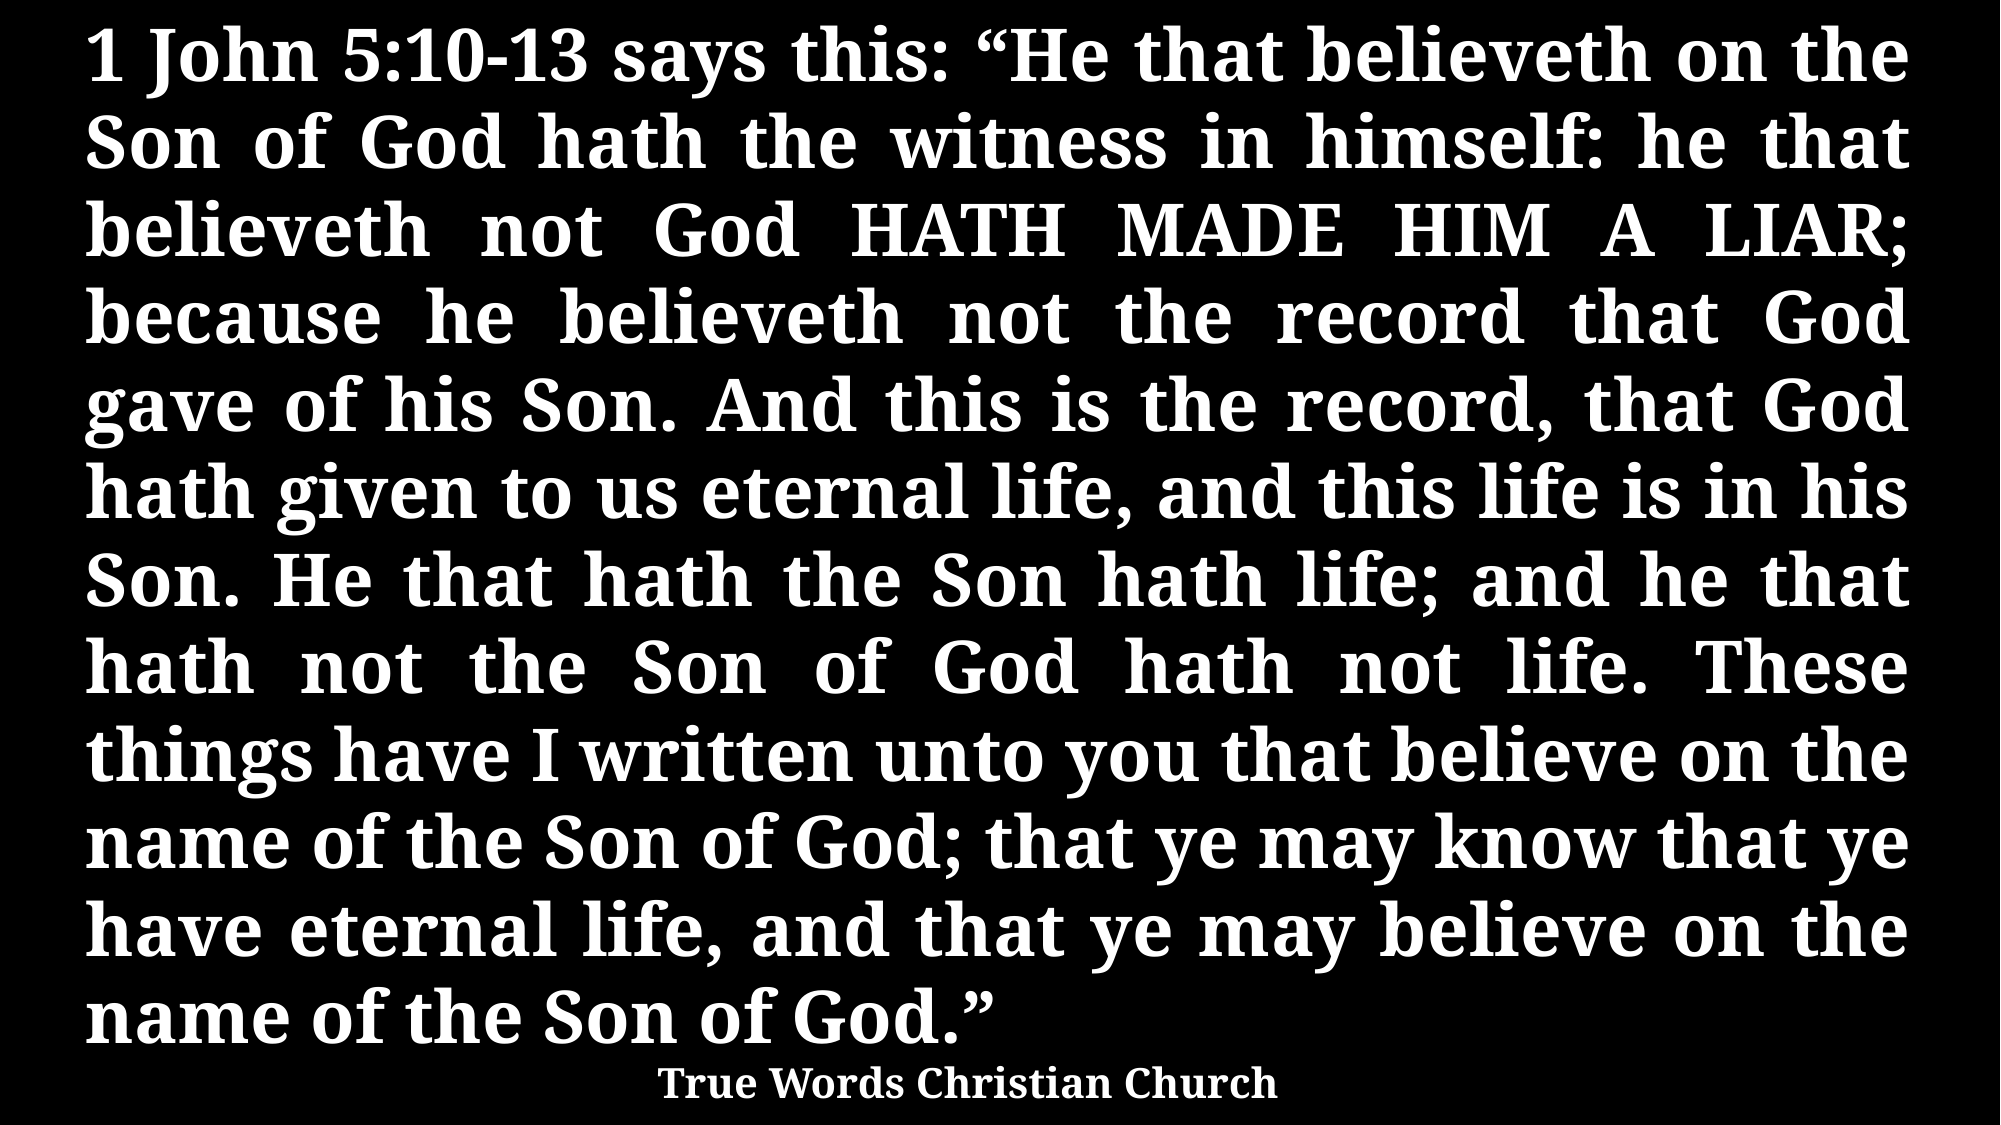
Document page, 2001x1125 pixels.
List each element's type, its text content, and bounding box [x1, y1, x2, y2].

text_box True Words Christian Church [642, 1066, 1294, 1114]
text_box 1 John 5:10-13 says this: “He that believeth on the Son of God hath the witness in himself: he that believeth not God HATH MADE HIM A LIAR; because he believeth not the record that God gave of his Son. And this is the record, that God hath given to us eternal life, and this life is in his Son. He that hath the Son hath life; and he that hath not the Son of God hath not life. These things have I written unto you that believe on the name of the Son of God; that ye may know that ye have eternal life, and that ye may believe on the name of the Son of God.” [71, 0, 1928, 1066]
